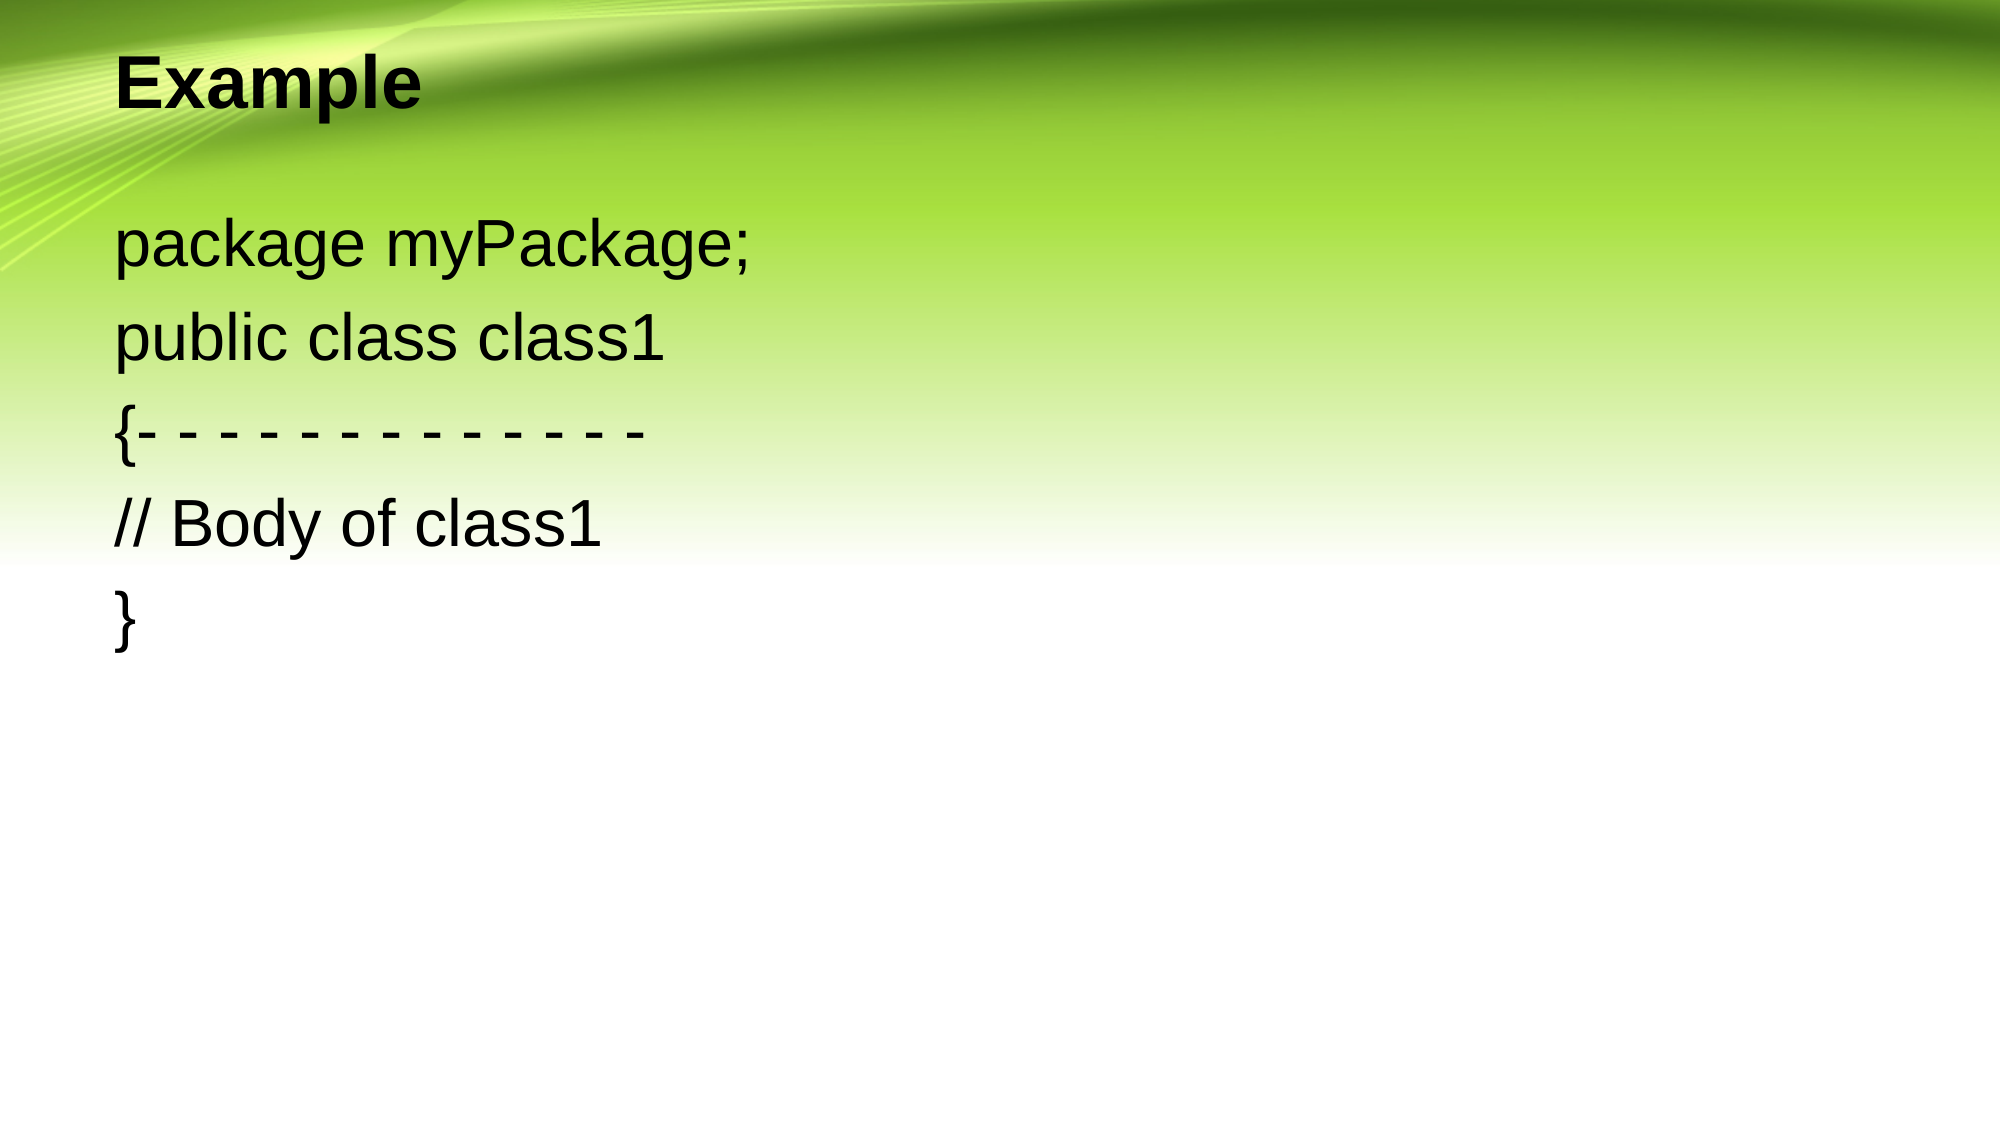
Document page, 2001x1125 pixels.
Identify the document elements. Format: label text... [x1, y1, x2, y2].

picture [0, 0, 2000, 1125]
list package myPackage; public class class1 {- - - - - - - - - - - - - // Body of class1 } [99, 192, 1901, 1006]
title Example [99, 30, 1901, 127]
